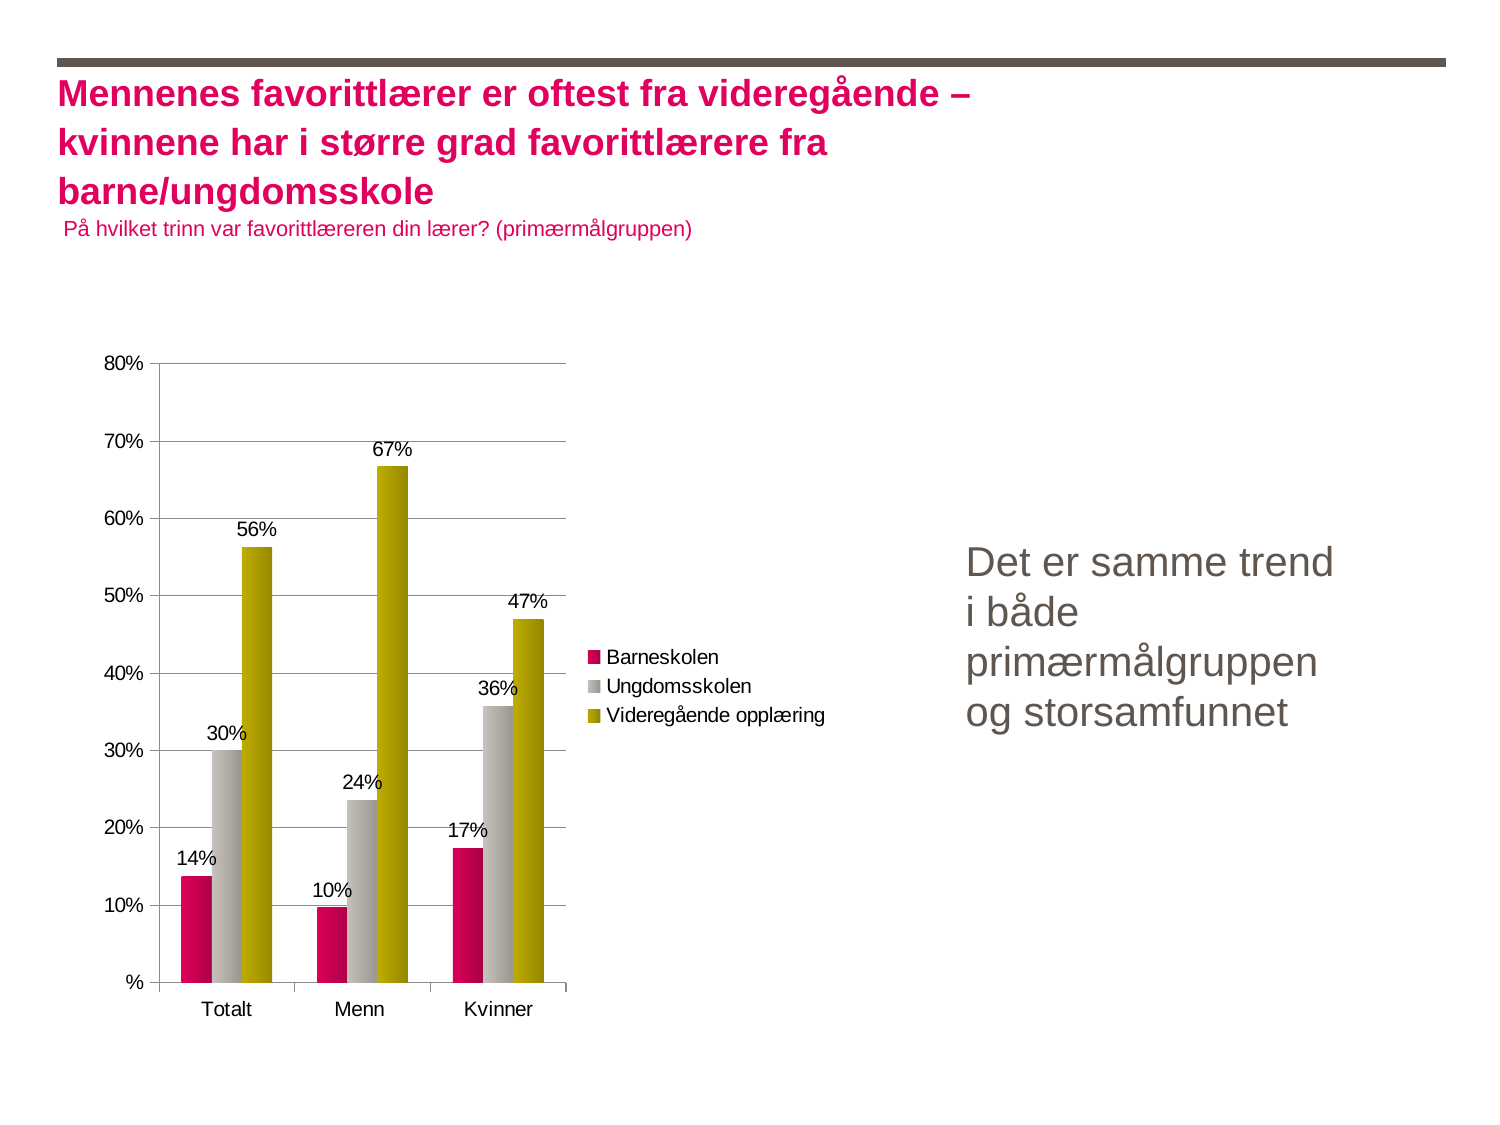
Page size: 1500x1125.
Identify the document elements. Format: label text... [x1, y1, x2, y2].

chart [88, 338, 845, 1035]
title Mennenes favorittlærer er oftest fra videregående – kvinnene har i større grad favorittlærere fra barne/ungdomsskole På hvilket trinn var favorittlæreren din lærer? (primærmålgruppen) [57, 64, 975, 231]
text_box Det er samme trend i både primærmålgruppen og storsamfunnet [950, 527, 1365, 742]
